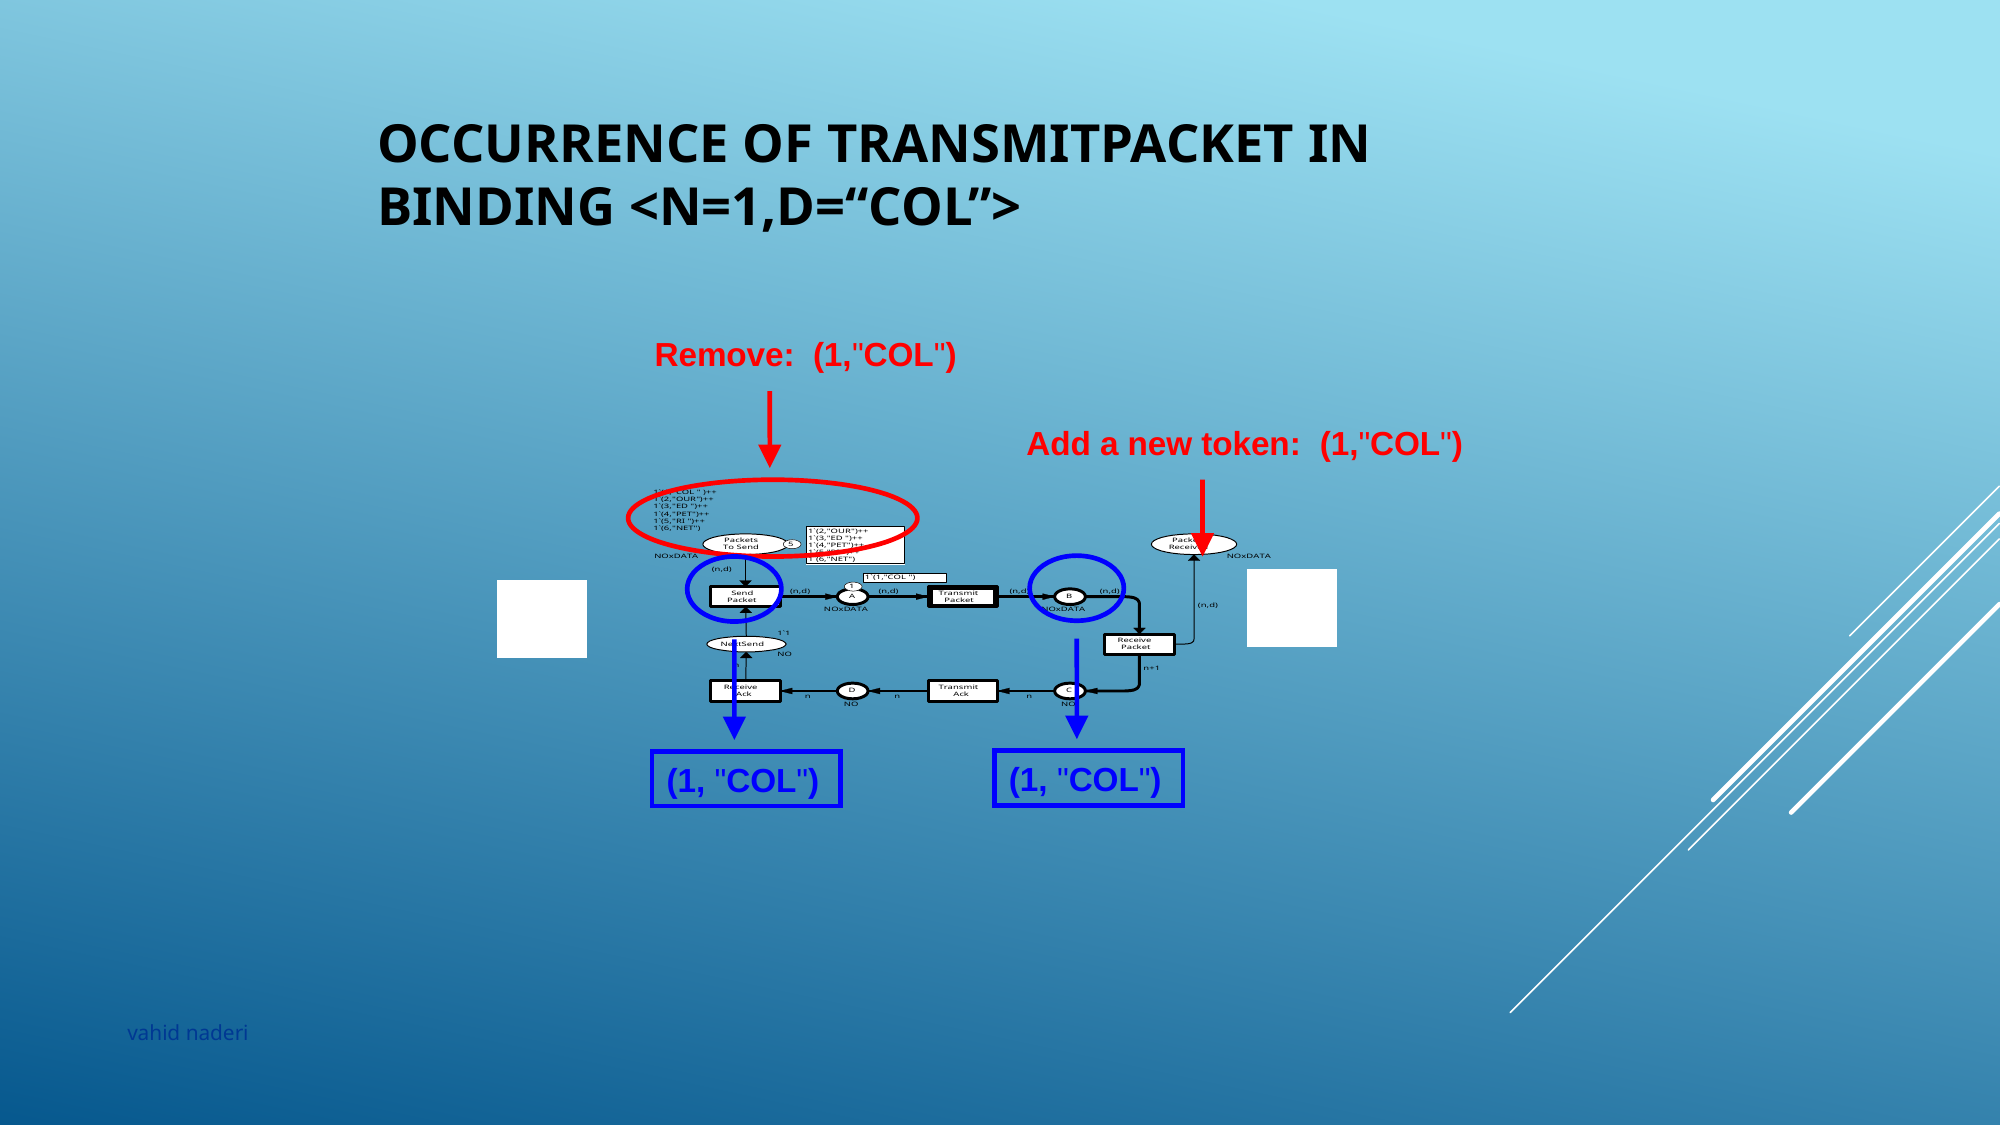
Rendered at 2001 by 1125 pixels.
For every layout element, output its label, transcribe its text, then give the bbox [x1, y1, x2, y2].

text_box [627, 325, 1007, 557]
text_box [1184, 557, 1337, 711]
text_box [993, 555, 1184, 807]
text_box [651, 556, 841, 808]
title Occurrence of TransmitPacket in binding <n=1,d=“COL”> [362, 101, 1414, 244]
footer vahid naderi [112, 1012, 1350, 1073]
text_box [841, 557, 993, 711]
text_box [1011, 414, 1550, 557]
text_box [497, 486, 651, 711]
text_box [1007, 486, 1011, 555]
